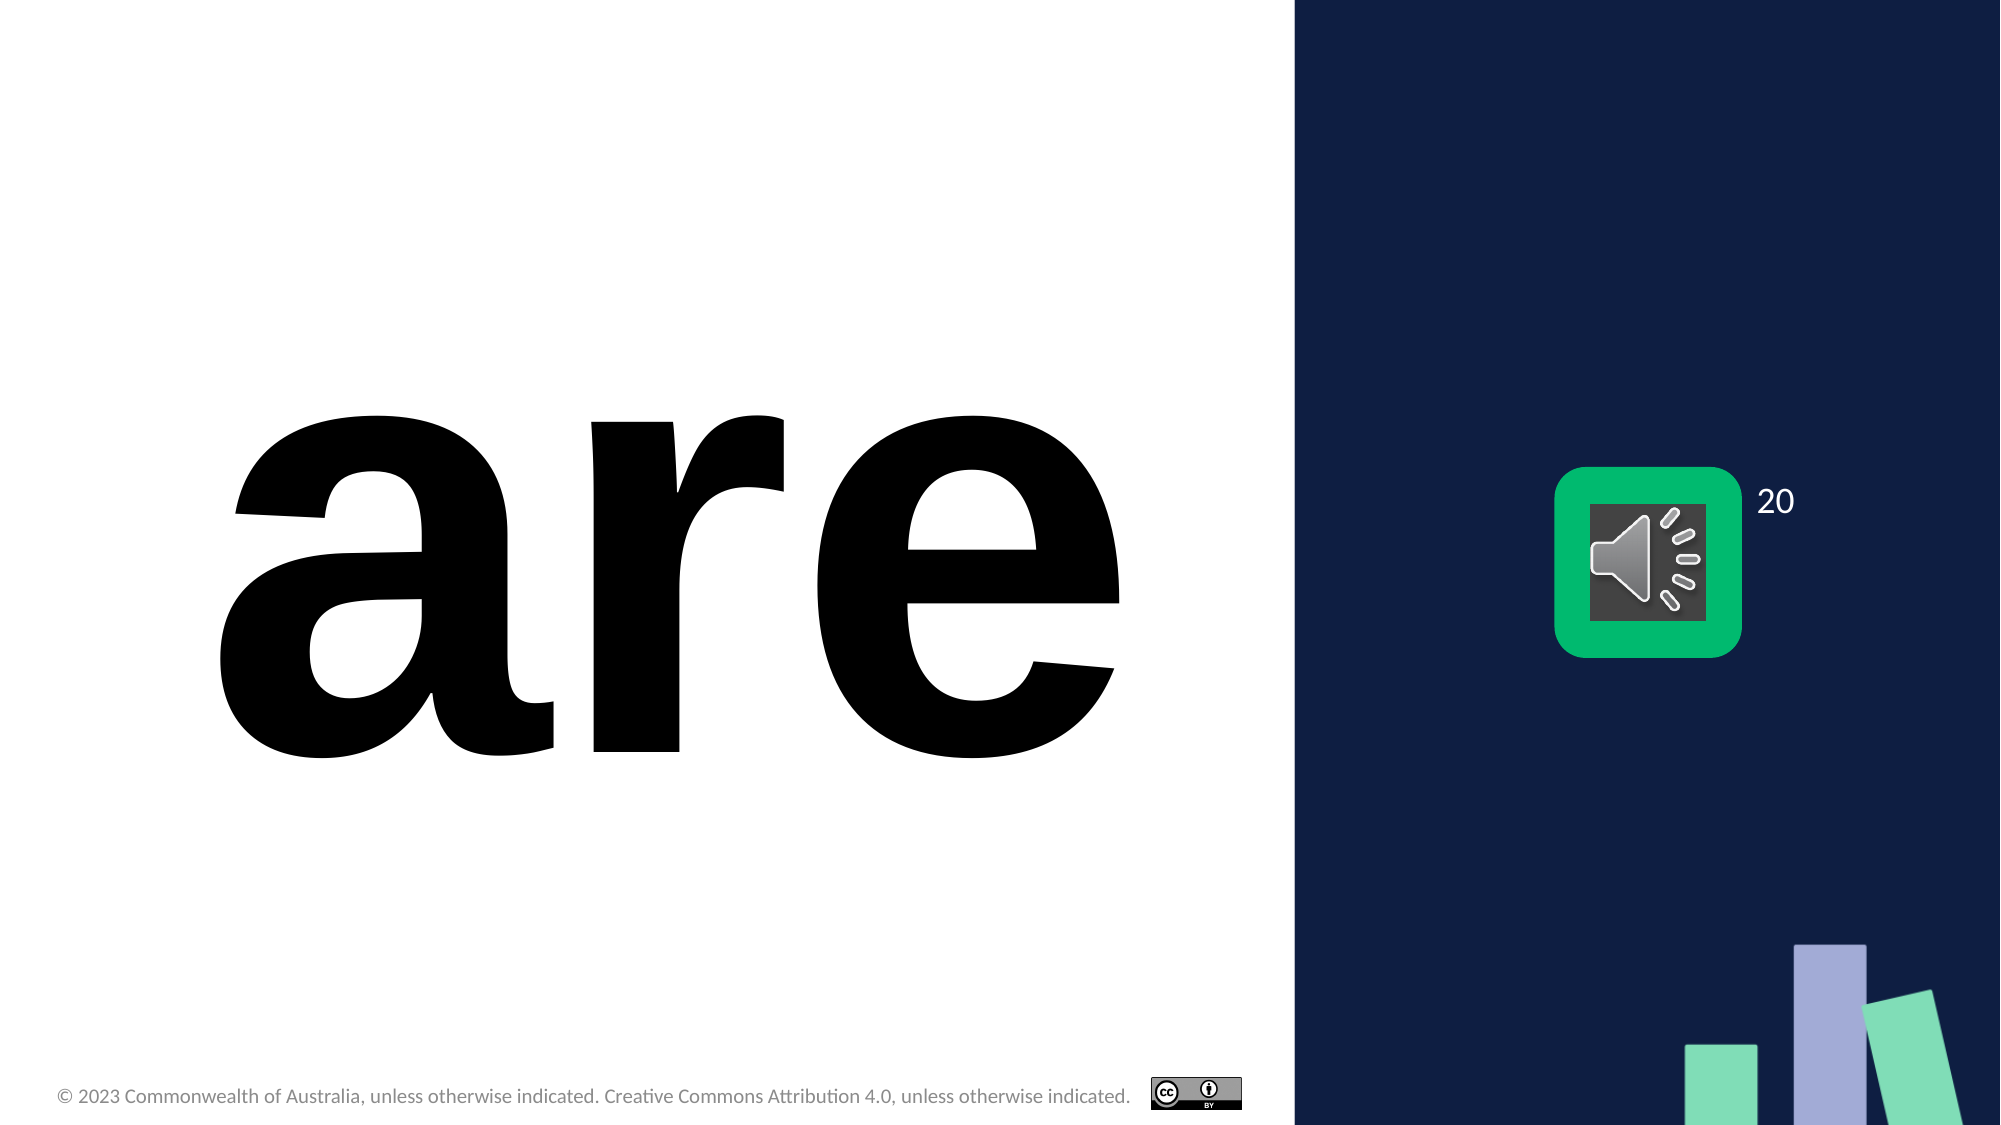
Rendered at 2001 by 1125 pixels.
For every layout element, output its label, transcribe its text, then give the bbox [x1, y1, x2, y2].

text_box [1553, 465, 1743, 659]
text_box are [48, 205, 1295, 920]
picture [1, 0, 2000, 1125]
text_box 20 [1741, 468, 1811, 529]
